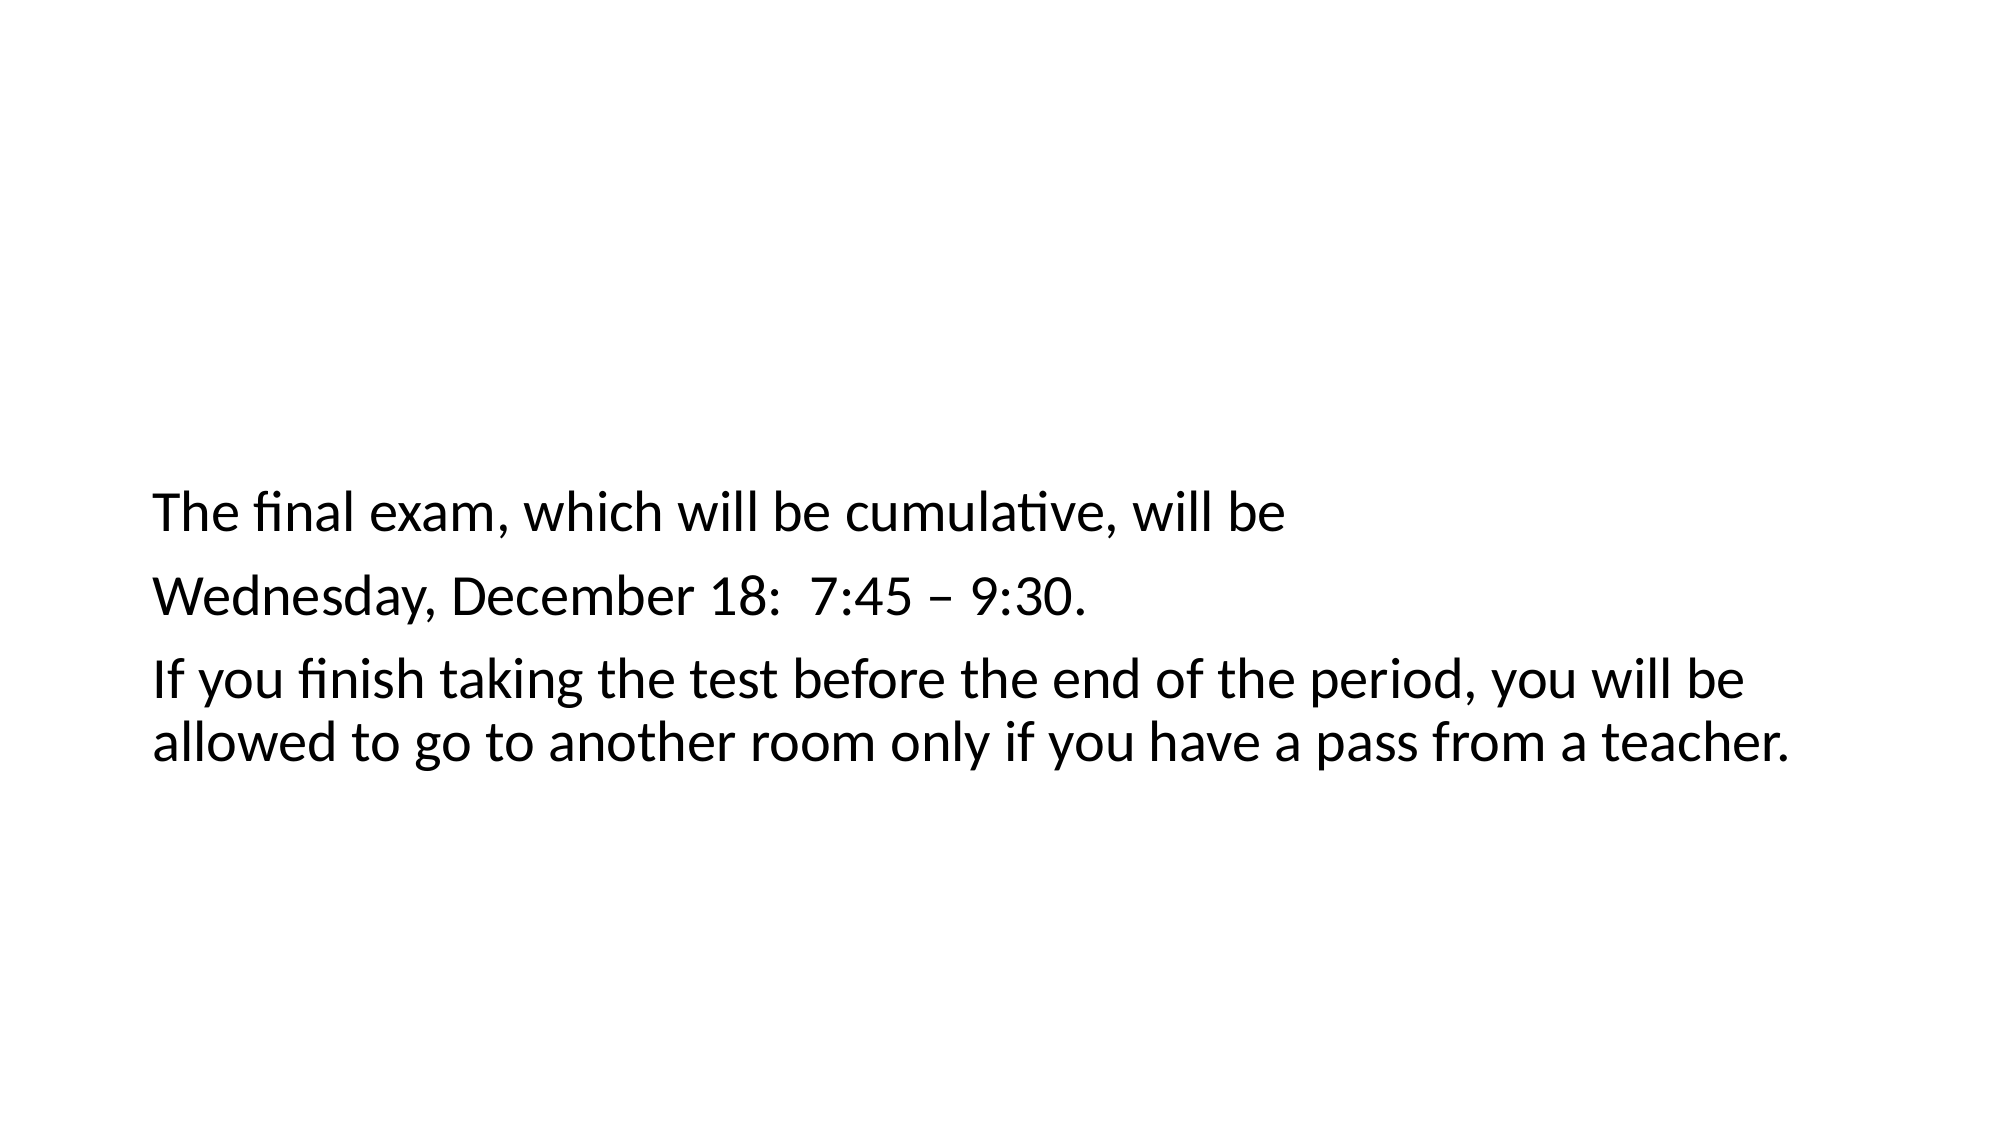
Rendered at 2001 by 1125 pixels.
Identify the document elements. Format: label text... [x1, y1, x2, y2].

list The final exam, which will be cumulative, will be Wednesday, December 18: 7:45 – 9:30. If you finish taking the test before the end of the period, you will be allowed to go to another room only if you have a pass from a teacher. [137, 299, 1863, 1014]
